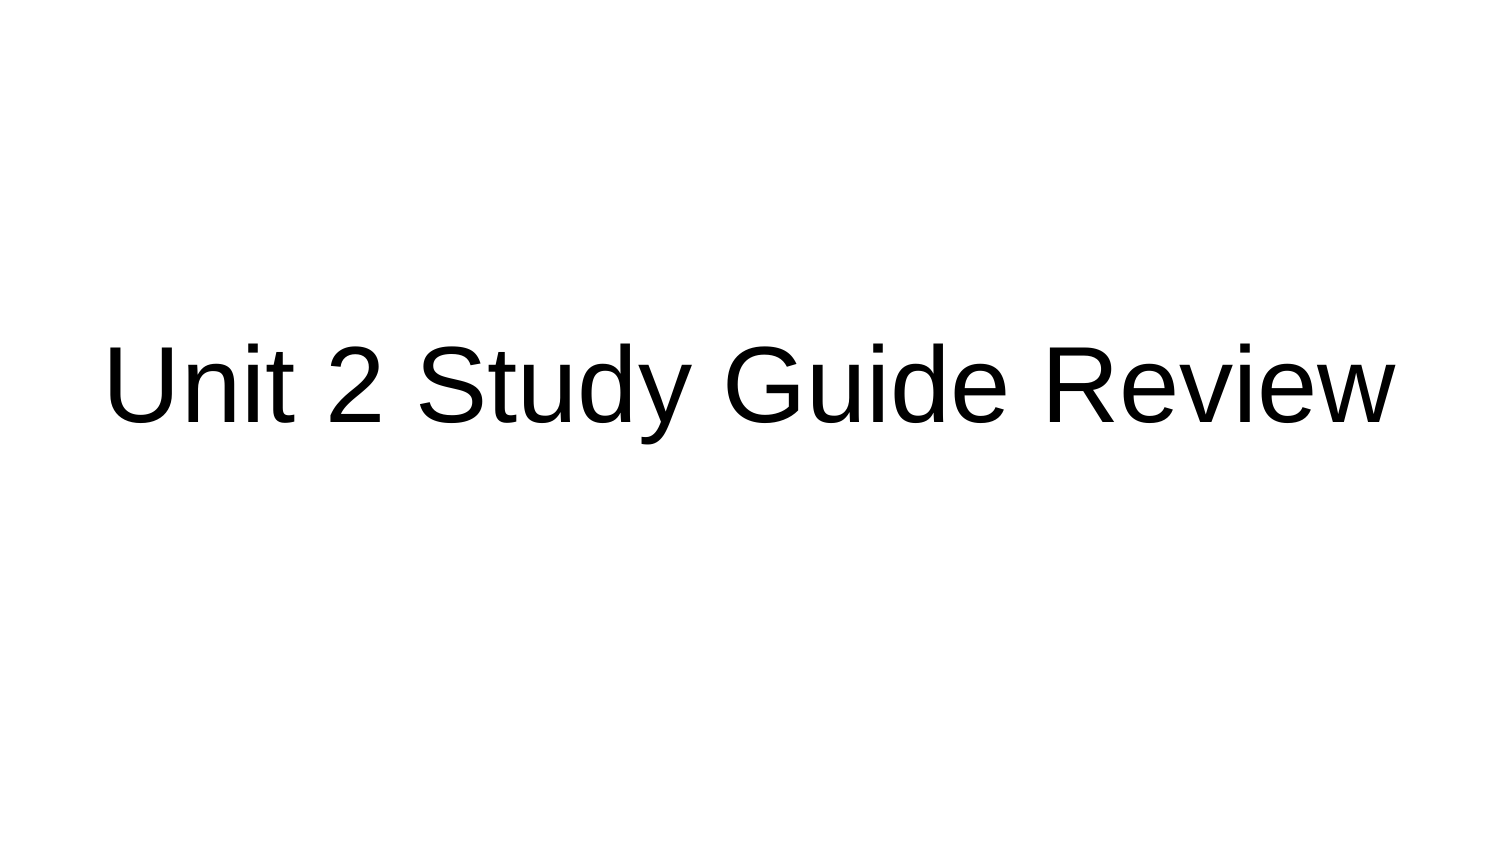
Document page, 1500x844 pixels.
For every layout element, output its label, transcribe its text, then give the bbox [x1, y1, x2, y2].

title Unit 2 Study Guide Review [51, 122, 1449, 459]
